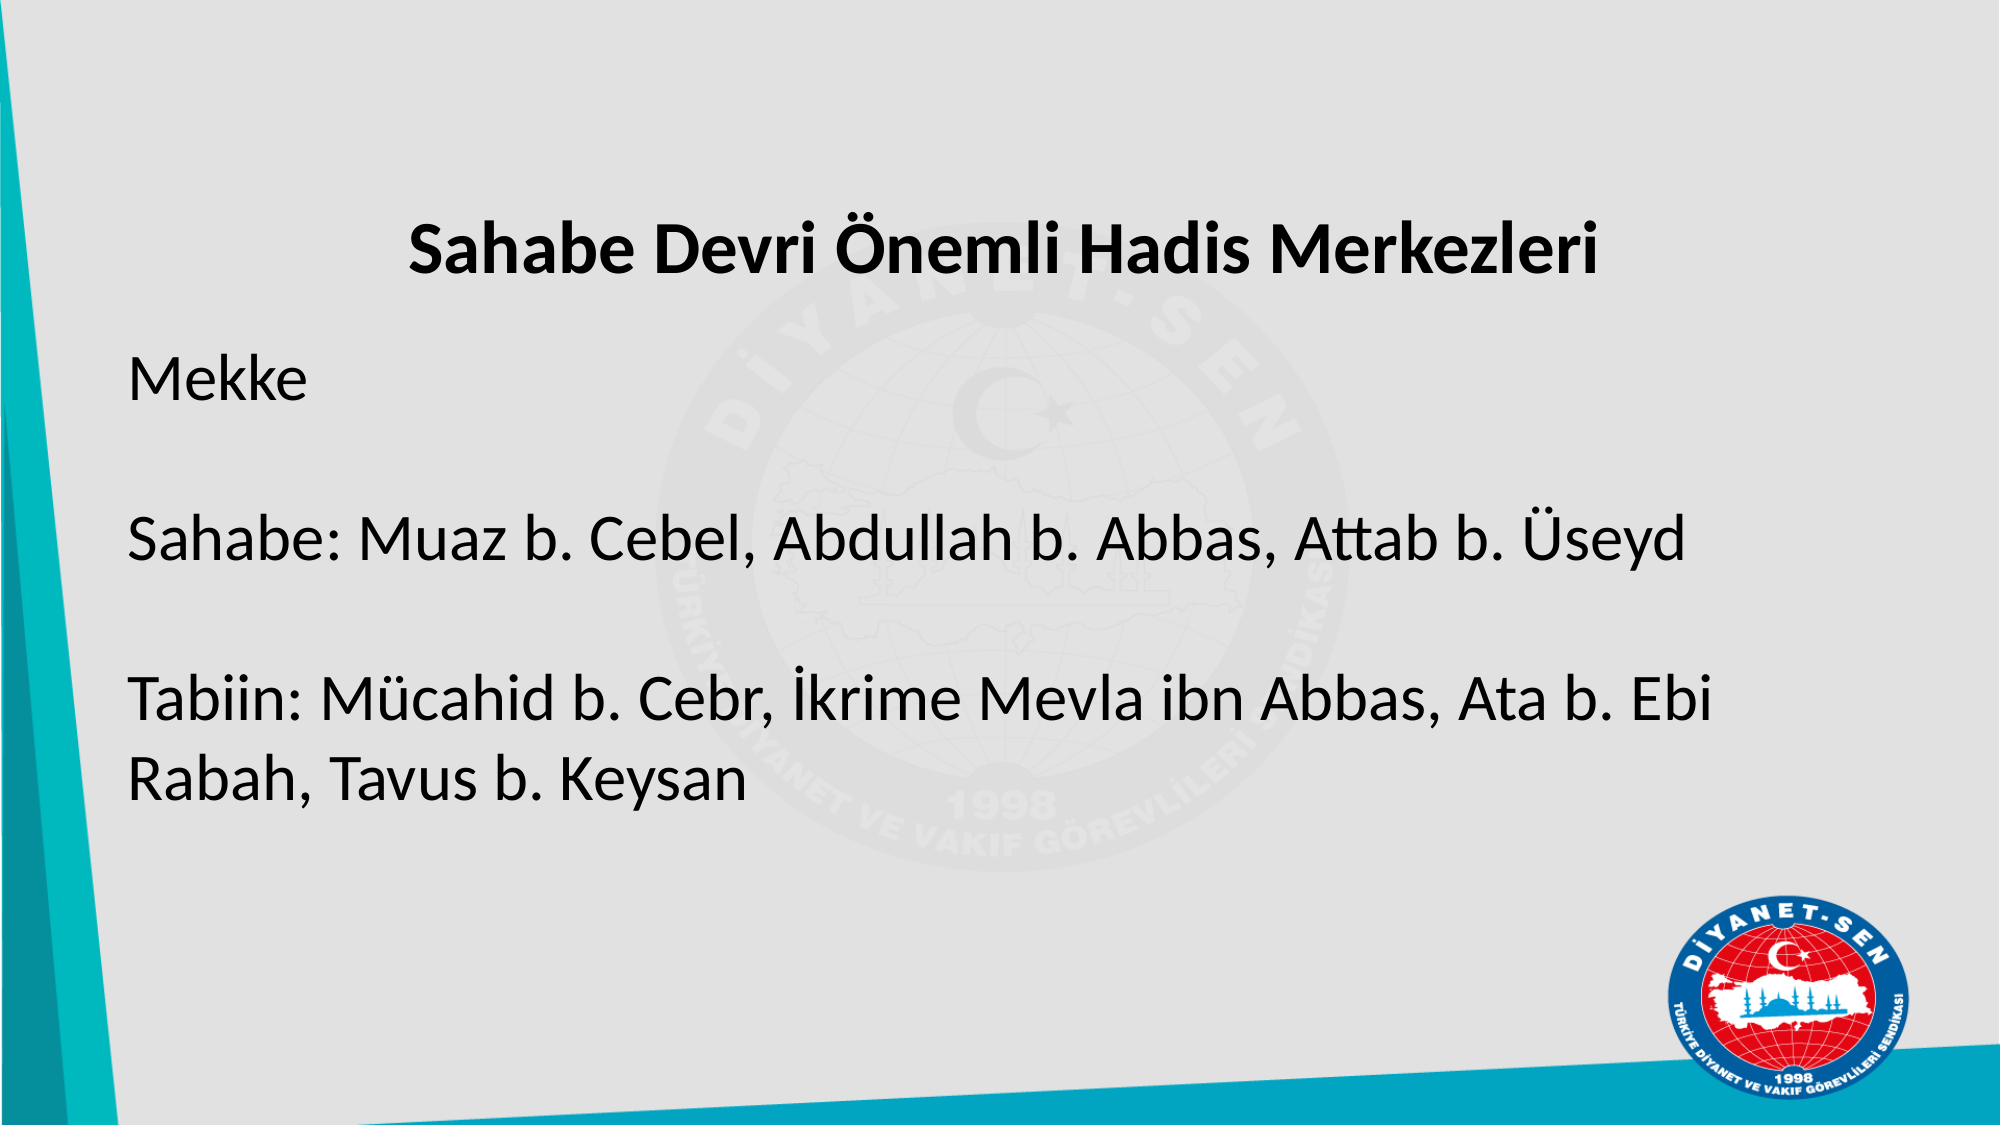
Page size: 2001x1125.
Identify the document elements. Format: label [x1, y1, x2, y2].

list [0, 0, 2000, 1125]
